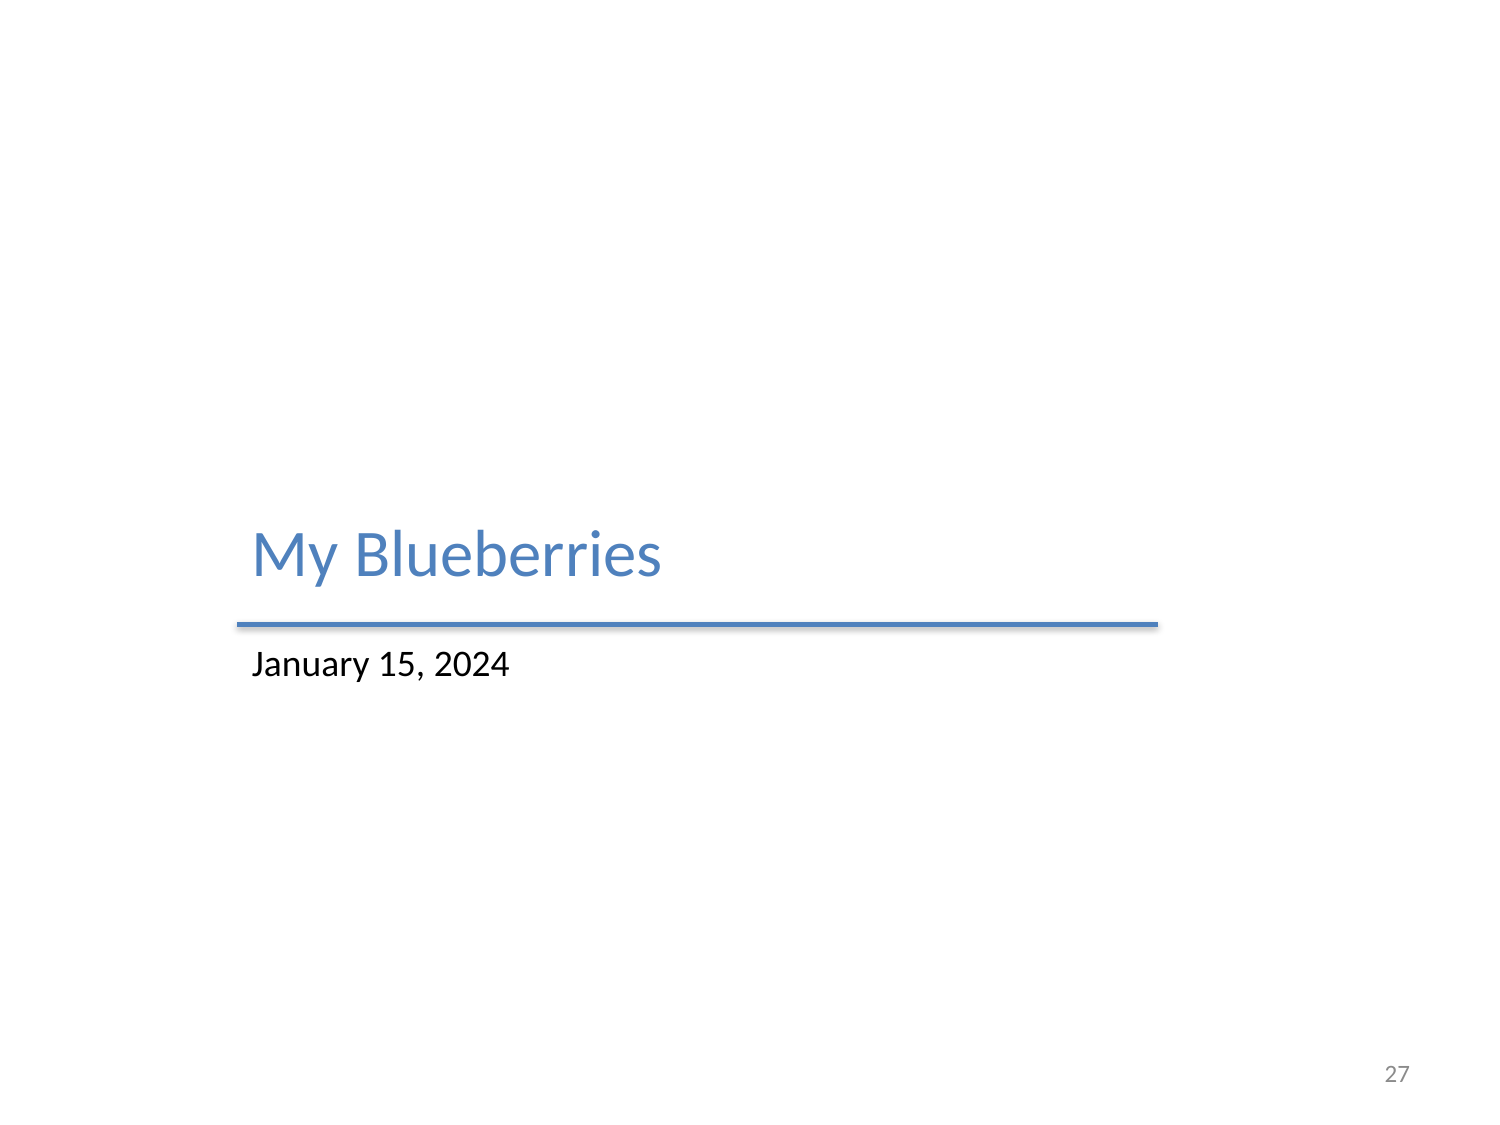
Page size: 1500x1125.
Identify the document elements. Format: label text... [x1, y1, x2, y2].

list January 15, 2024 [236, 624, 1159, 791]
title My Blueberries [236, 288, 1159, 598]
slide_number 27 [1200, 1042, 1425, 1103]
